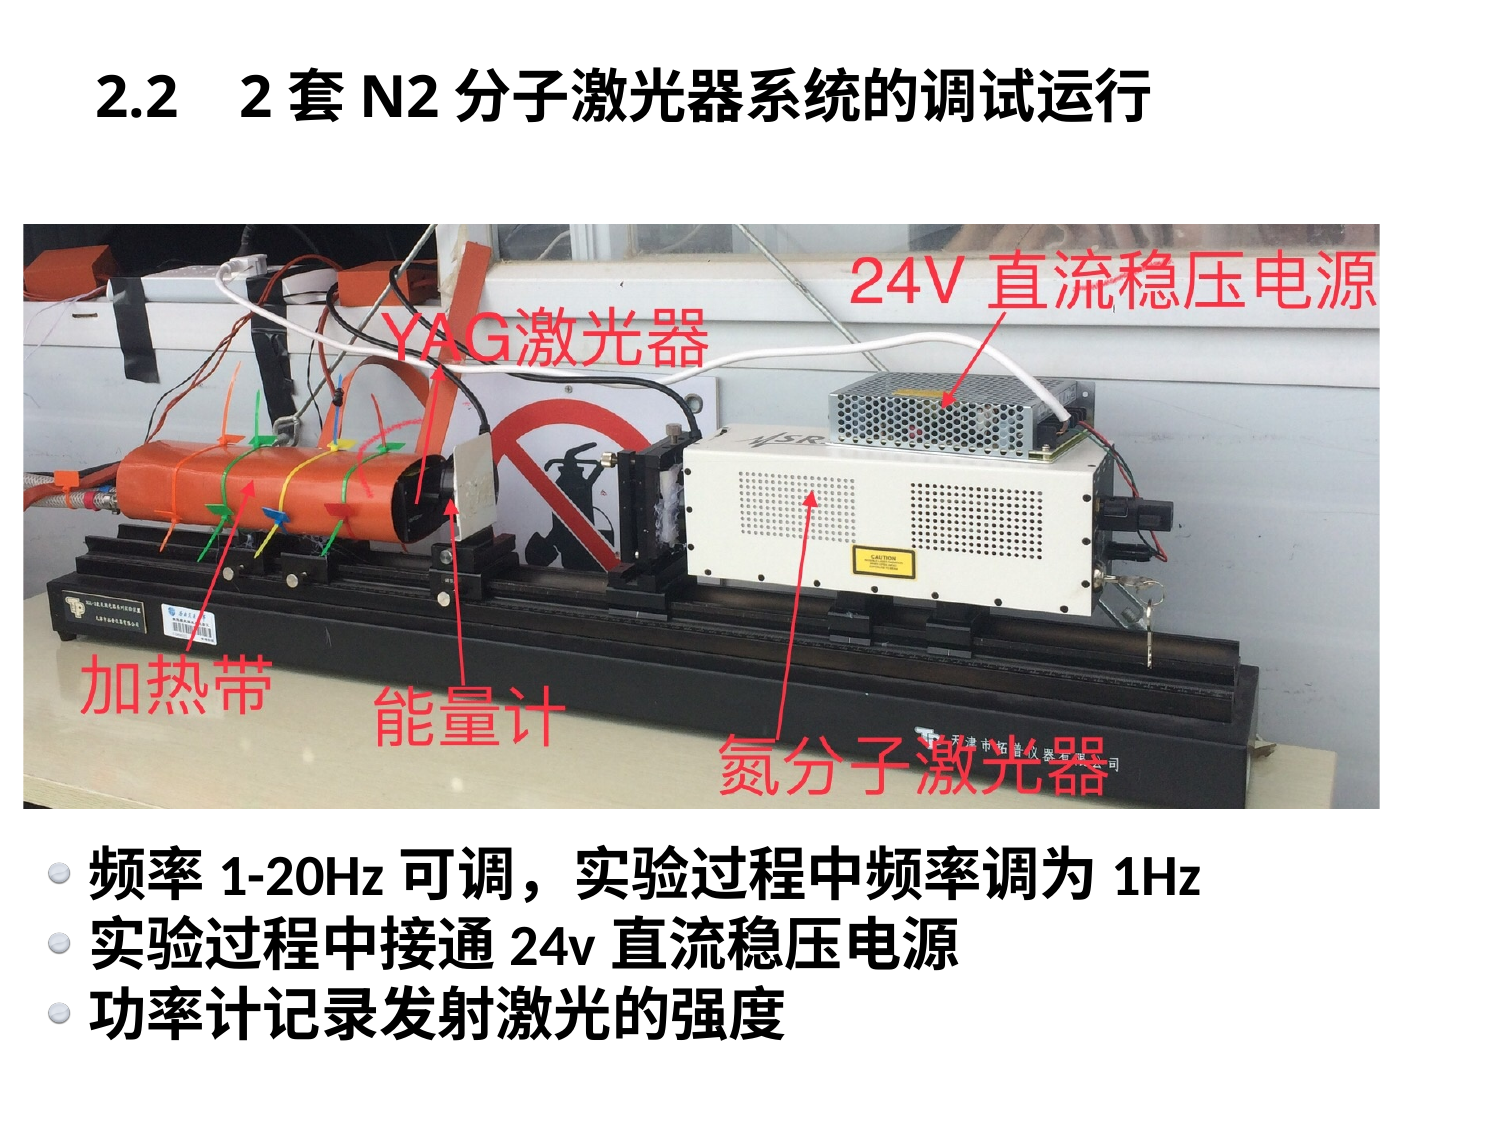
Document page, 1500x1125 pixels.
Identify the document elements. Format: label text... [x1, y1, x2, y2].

text_box 2.2 2套N2分子激光器系统的调试运行 [88, 51, 1161, 137]
picture [46, 1000, 72, 1025]
picture [46, 860, 72, 885]
picture [23, 223, 1380, 809]
text_box 频率1-20Hz可调，实验过程中频率调为1Hz 实验过程中接通24v直流稳压电源 功率计记录发射激光的强度 [39, 830, 1243, 1055]
picture [46, 930, 72, 955]
